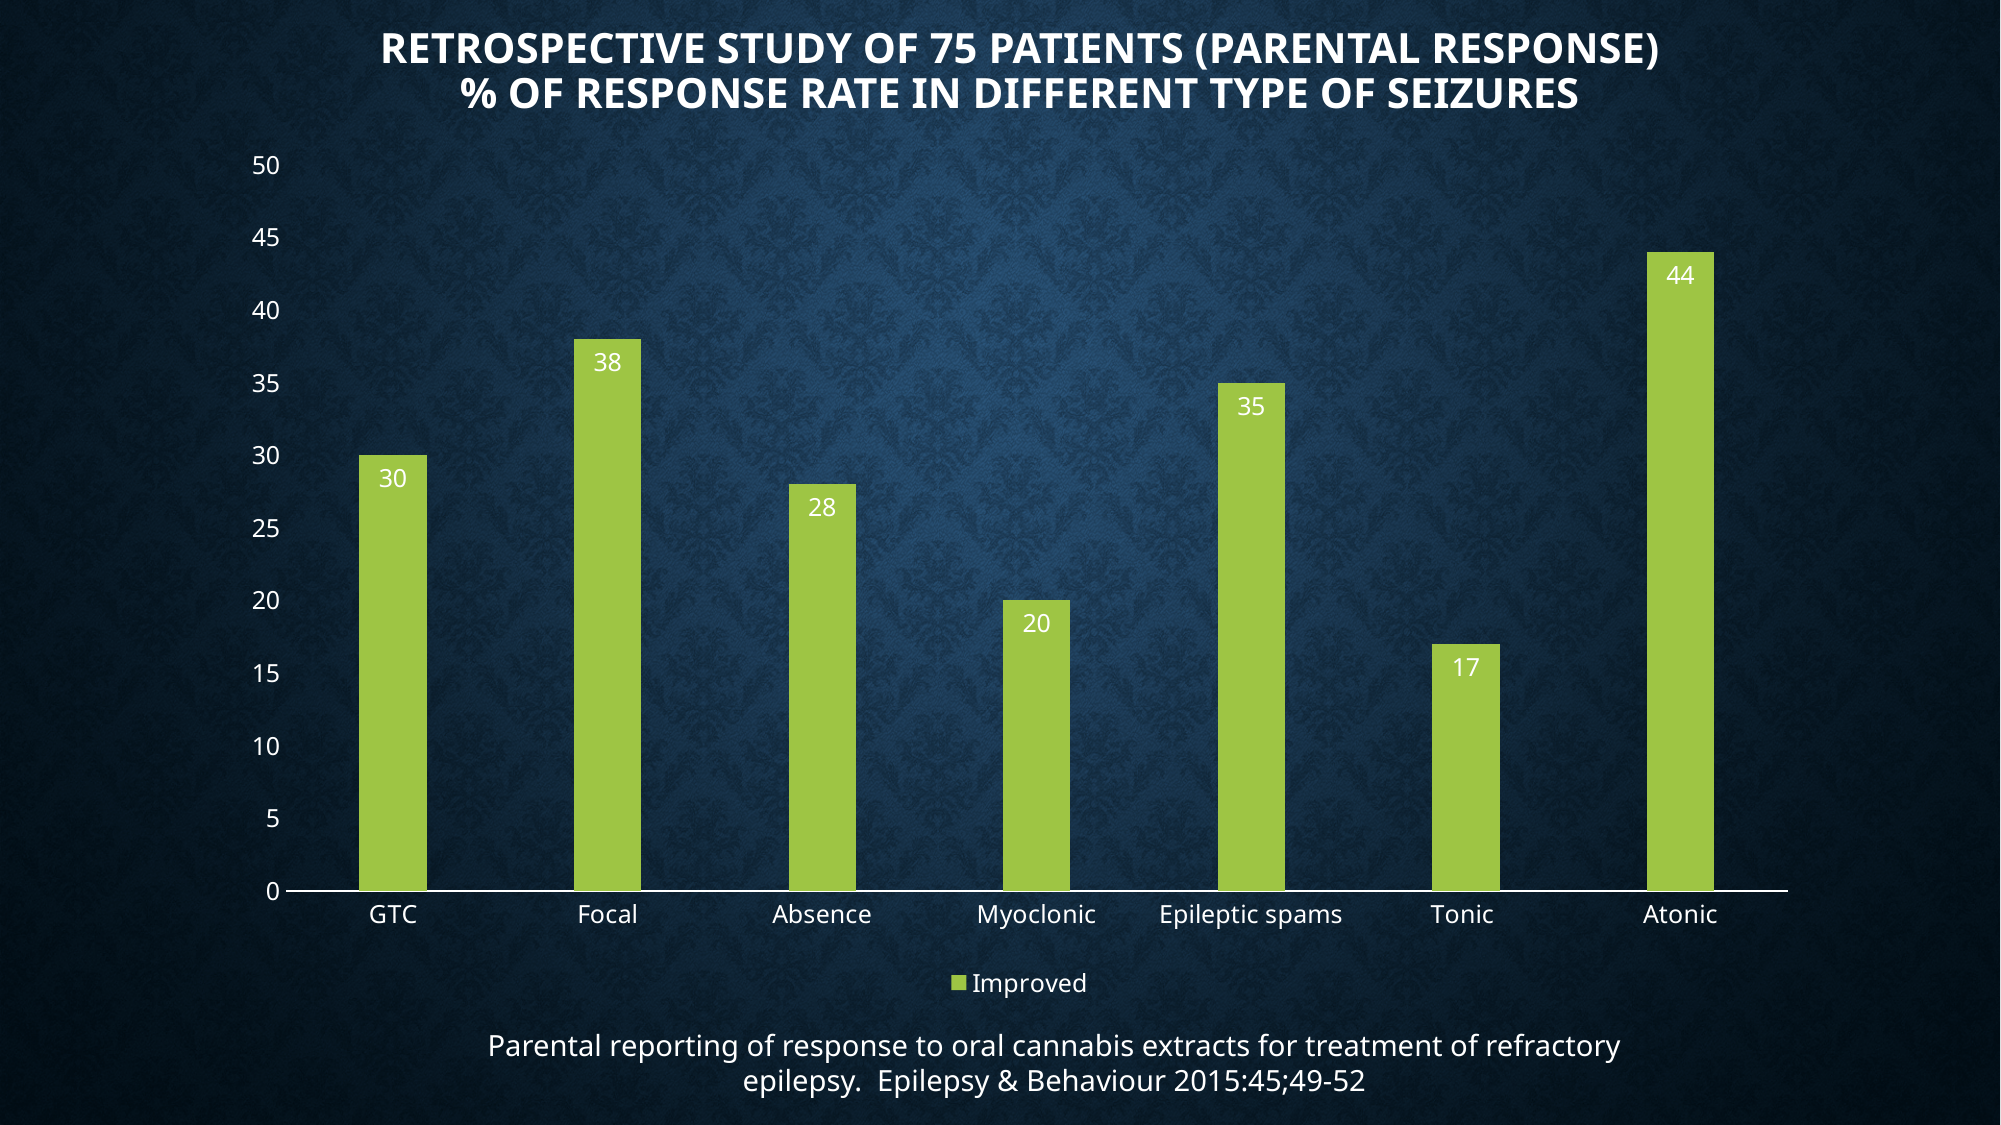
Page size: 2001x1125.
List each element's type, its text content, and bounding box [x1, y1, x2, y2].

title Retrospective study of 75 patients (parental response) % of response rate in different type of seizures [119, 14, 1920, 131]
text_box Parental reporting of response to oral cannabis extracts for treatment of refractory epilepsy. Epilepsy & Behaviour 2015:45;49-52 [448, 1019, 1661, 1105]
chart [219, 129, 1821, 1007]
